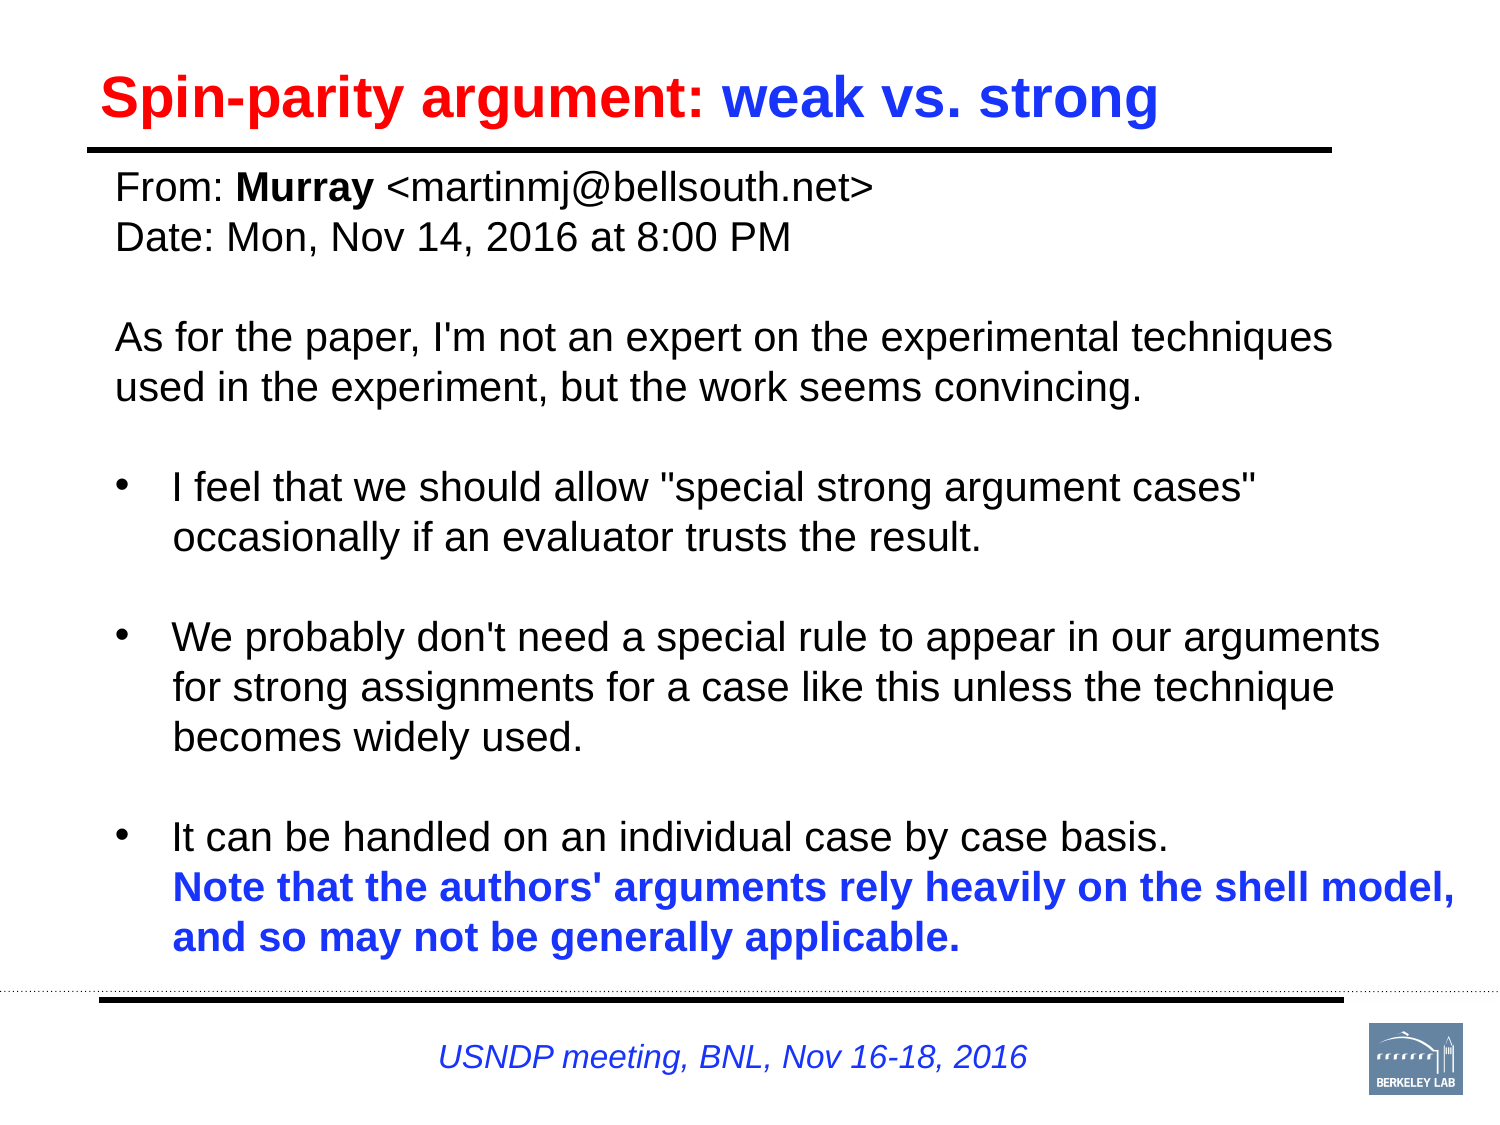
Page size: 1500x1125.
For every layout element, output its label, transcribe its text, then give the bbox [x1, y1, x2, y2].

text_box Spin-parity argument: weak vs. strong [86, 52, 1436, 150]
text_box From: Murray <martinmj@bellsouth.net> Date: Mon, Nov 14, 2016 at 8:00 PM As for the paper, I'm not an expert on the experimental techniques used in the experiment, but the work seems convincing. I feel that we should allow "special strong argument cases" occasionally if an evaluator trusts the result. We probably don't need a special rule to appear in our arguments for strong assignments for a case like this unless the technique becomes widely used. It can be handled on an individual case by case basis. Note that the authors' arguments rely heavily on the shell model, and so may not be generally applicable. [100, 152, 1482, 968]
picture [1369, 1023, 1463, 1095]
text_box USNDP meeting, BNL, Nov 16-18, 2016 [423, 1028, 1137, 1089]
